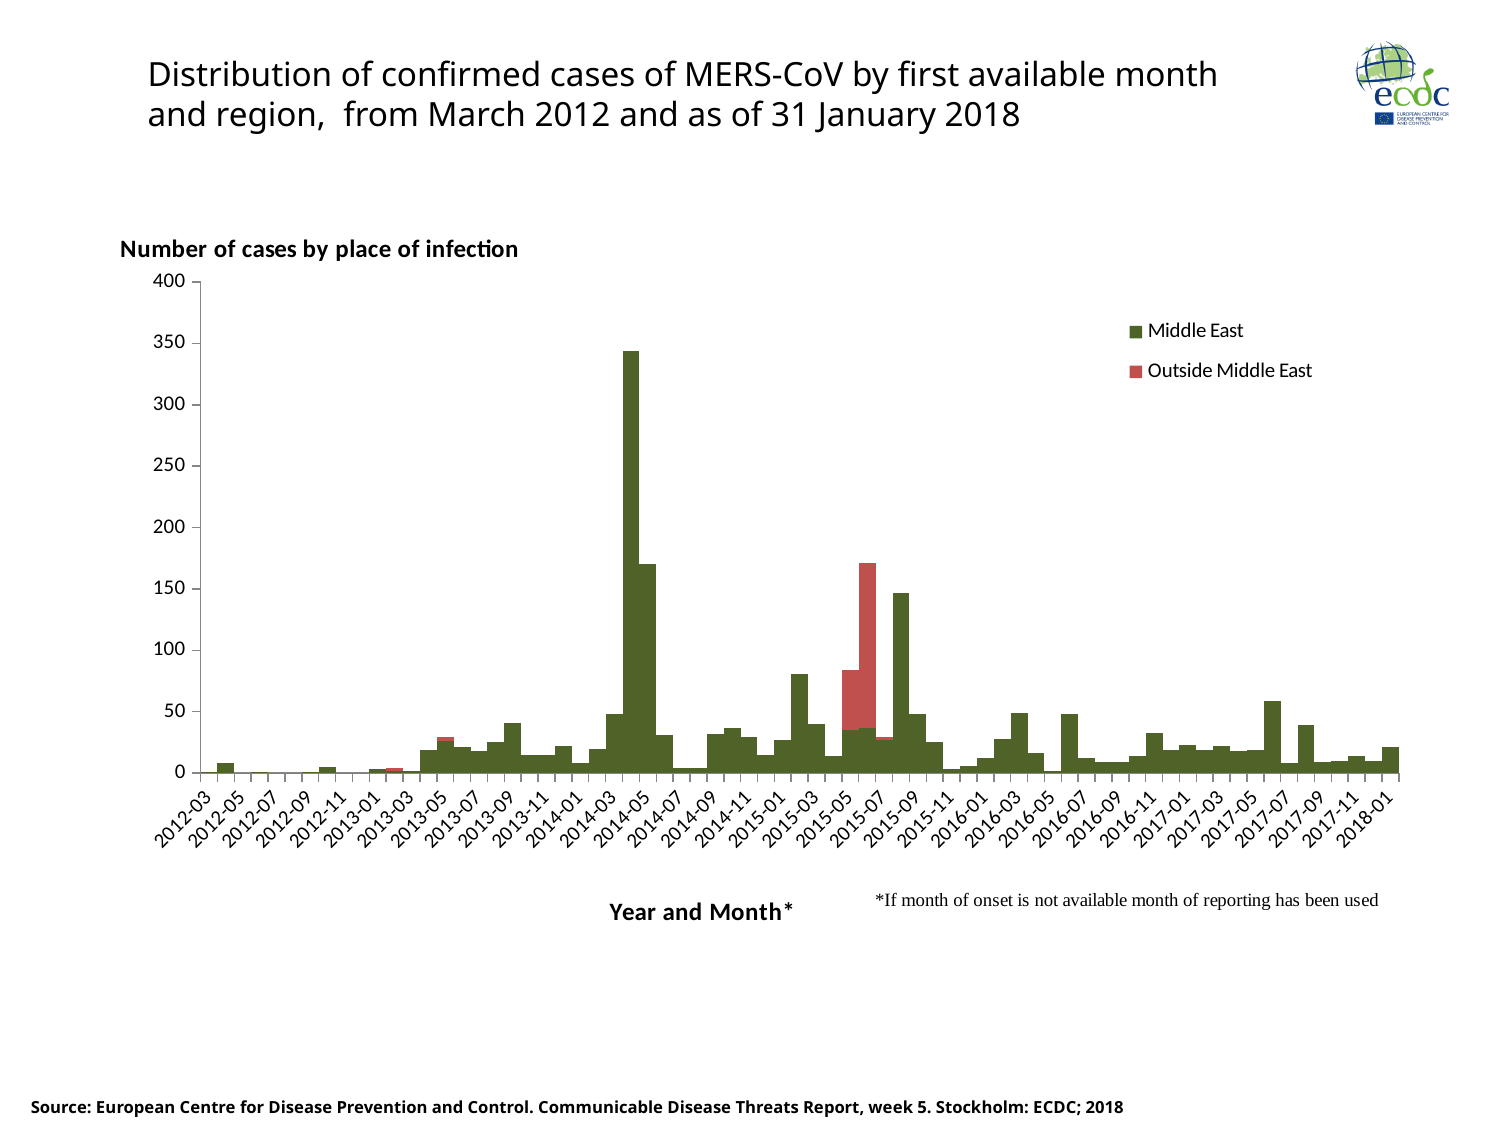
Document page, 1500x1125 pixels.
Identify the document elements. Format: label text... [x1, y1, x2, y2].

picture [1355, 41, 1449, 125]
chart [50, 225, 1425, 1003]
text_box Distribution of confirmed cases of MERS-CoV by first available month and region, from March 2012 and as of 31 January 2018 [132, 45, 1279, 141]
